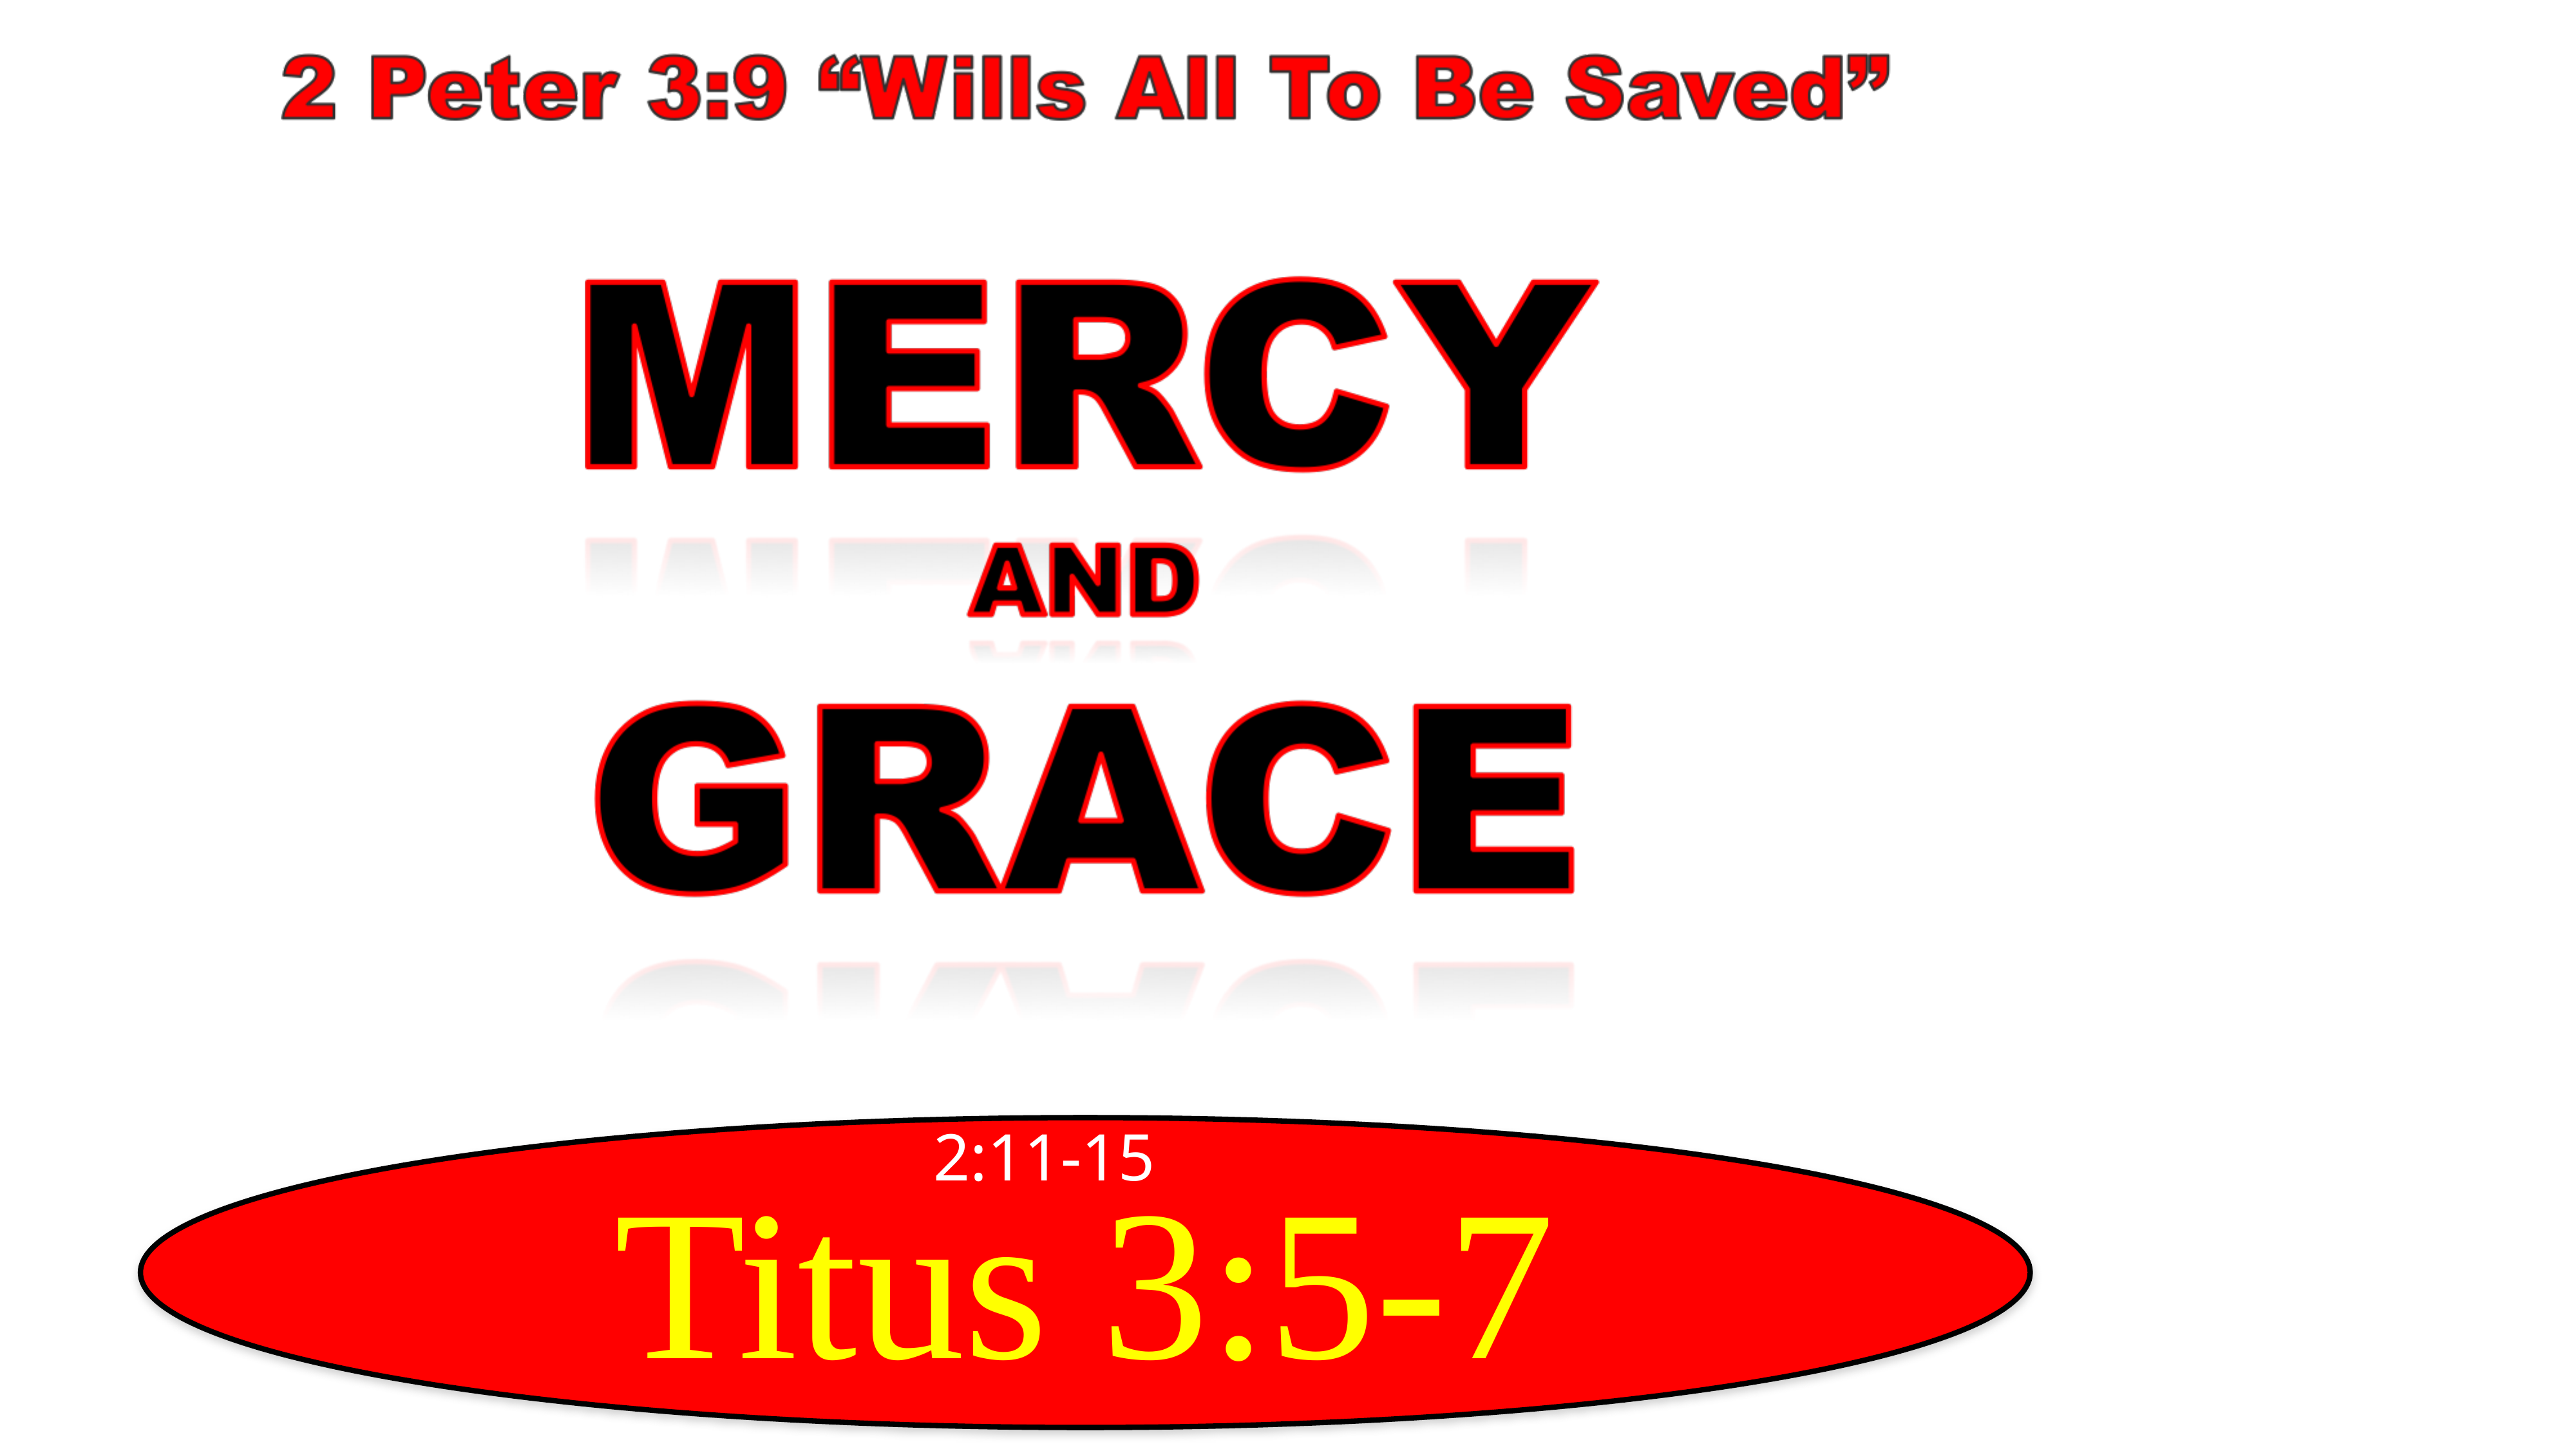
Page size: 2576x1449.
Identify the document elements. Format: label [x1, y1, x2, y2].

picture [544, 199, 1627, 1106]
text_box [140, 1106, 2031, 1428]
picture [252, 21, 1918, 155]
